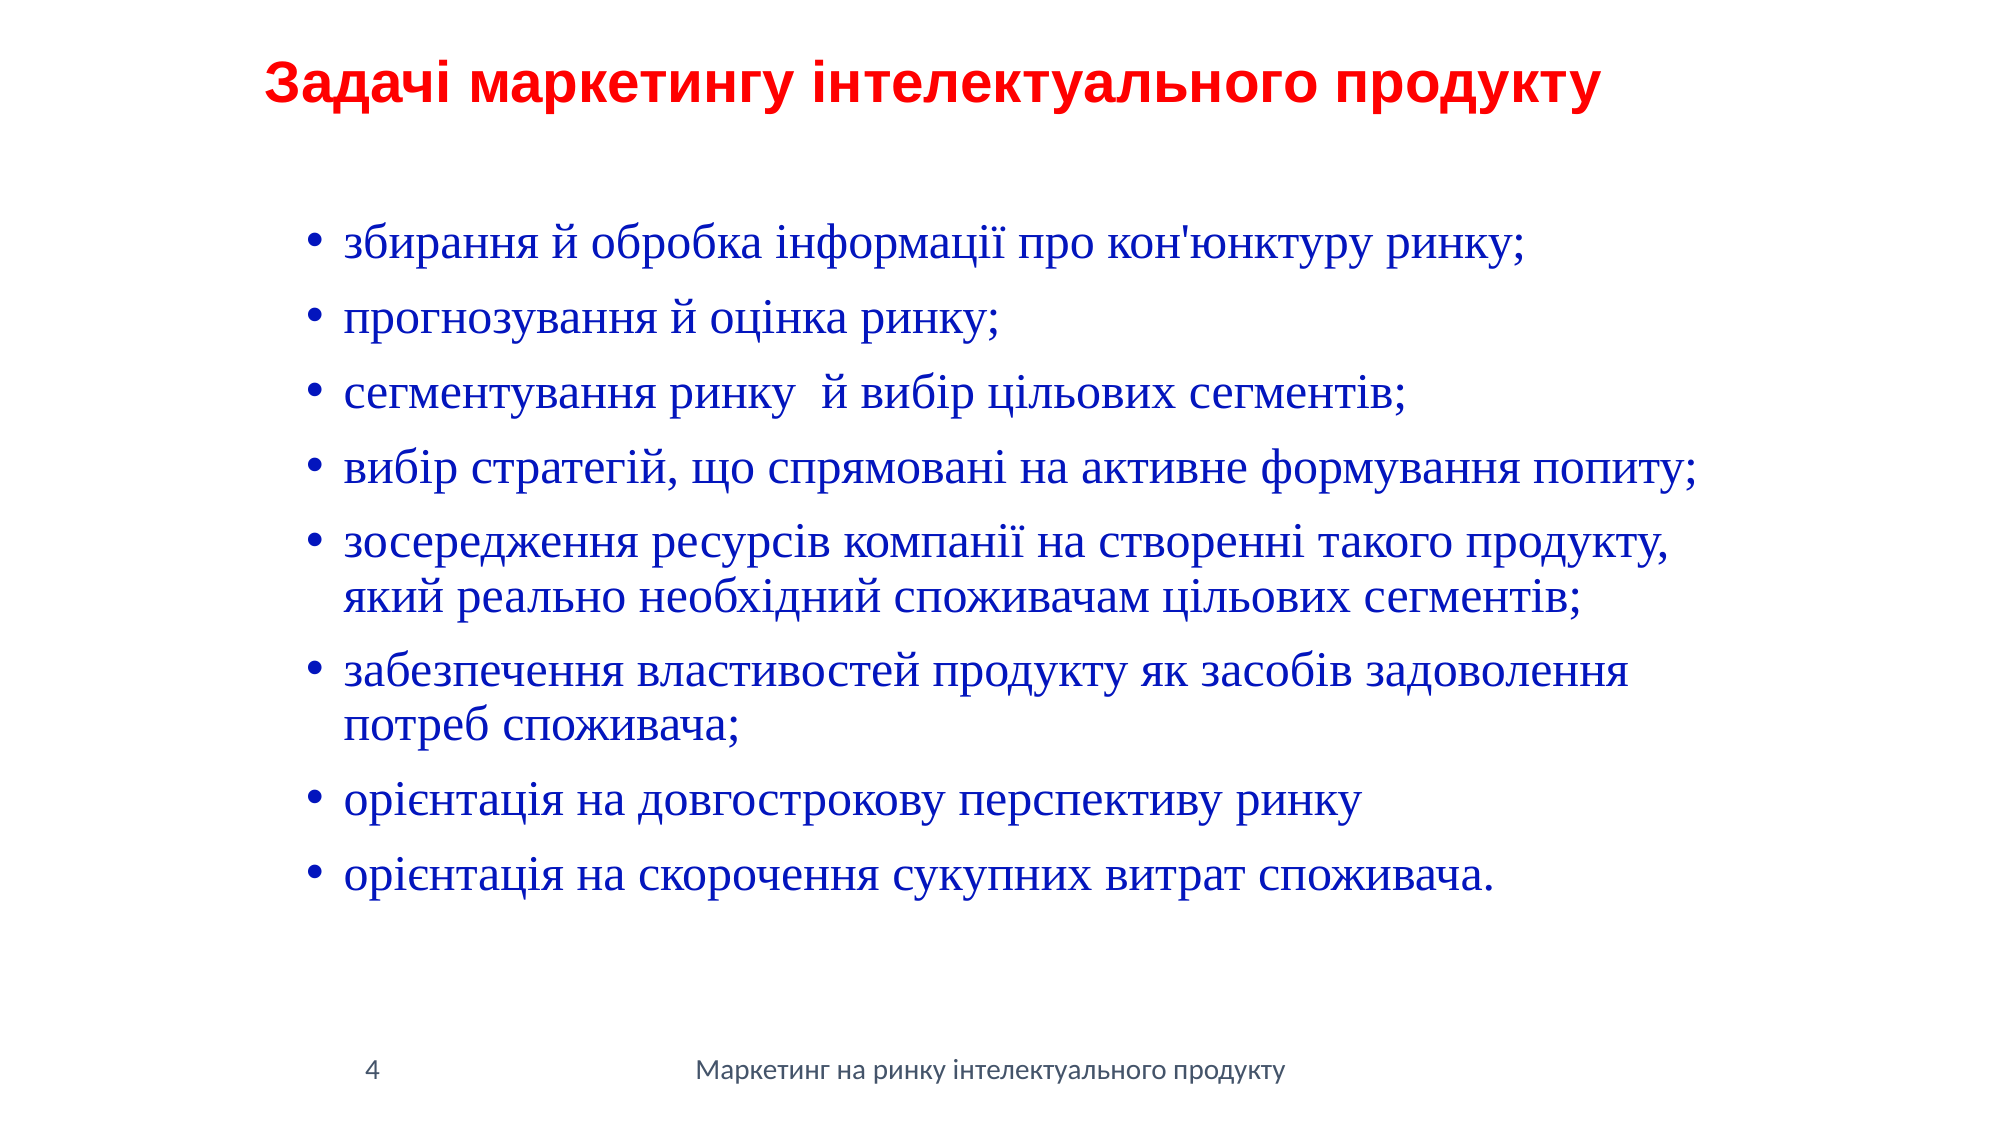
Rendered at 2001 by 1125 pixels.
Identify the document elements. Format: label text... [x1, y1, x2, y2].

text_box 4 [350, 1042, 676, 1103]
list збирання й обробка інформації про кон'юнктуру ринку; прогнозування й оцінка ринку; сегментування ринку й вибір цільових сегментів; вибір стратегій, що спрямовані на активне формування попиту; зосередження ресурсів компанії на створенні такого продукту, який реально необхідний споживачам цільових сегментів; забезпечення властивостей продукту як засобів задоволення потреб споживача; орієнтація на довгострокову перспективу ринку орієнтація на скорочення сукупних витрат споживача. [291, 208, 1750, 1012]
text_box Маркетинг на ринку інтелектуального продукту [676, 1042, 1301, 1103]
title Задачі маркетингу інтелектуального продукту [249, 31, 1750, 138]
